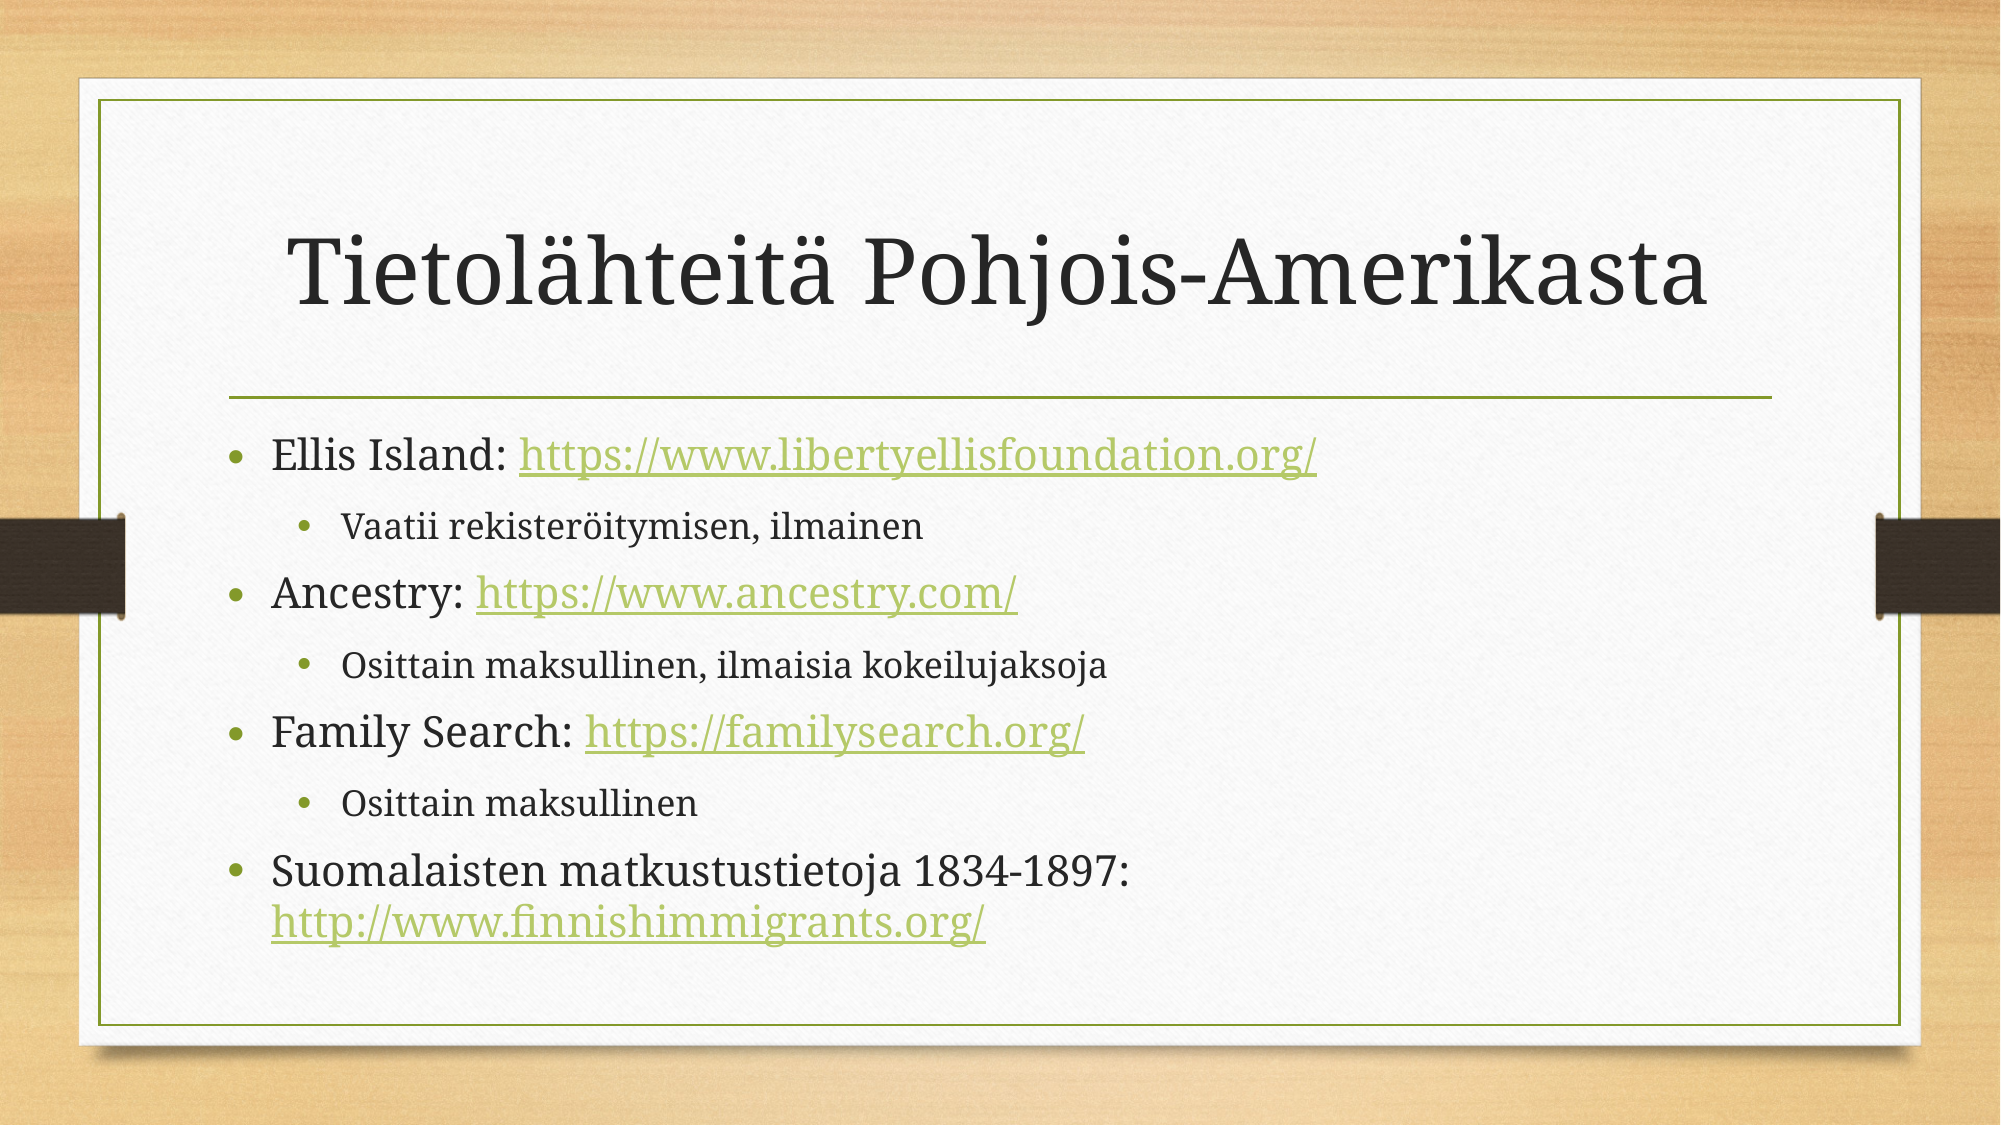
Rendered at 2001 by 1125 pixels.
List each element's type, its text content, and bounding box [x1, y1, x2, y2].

title Tietolähteitä Pohjois-Amerikasta [212, 161, 1788, 375]
list Ellis Island: https://www.libertyellisfoundation.org/ Vaatii rekisteröitymisen, ilmainen Ancestry: https://www.ancestry.com/ Osittain maksullinen, ilmaisia kokeilujaksoja Family Search: https://familysearch.org/ Osittain maksullinen Suomalaisten matkustustietoja 1834-1897: http://www.finnishimmigrants.org/ [212, 419, 1788, 964]
picture [0, 0, 2001, 1125]
